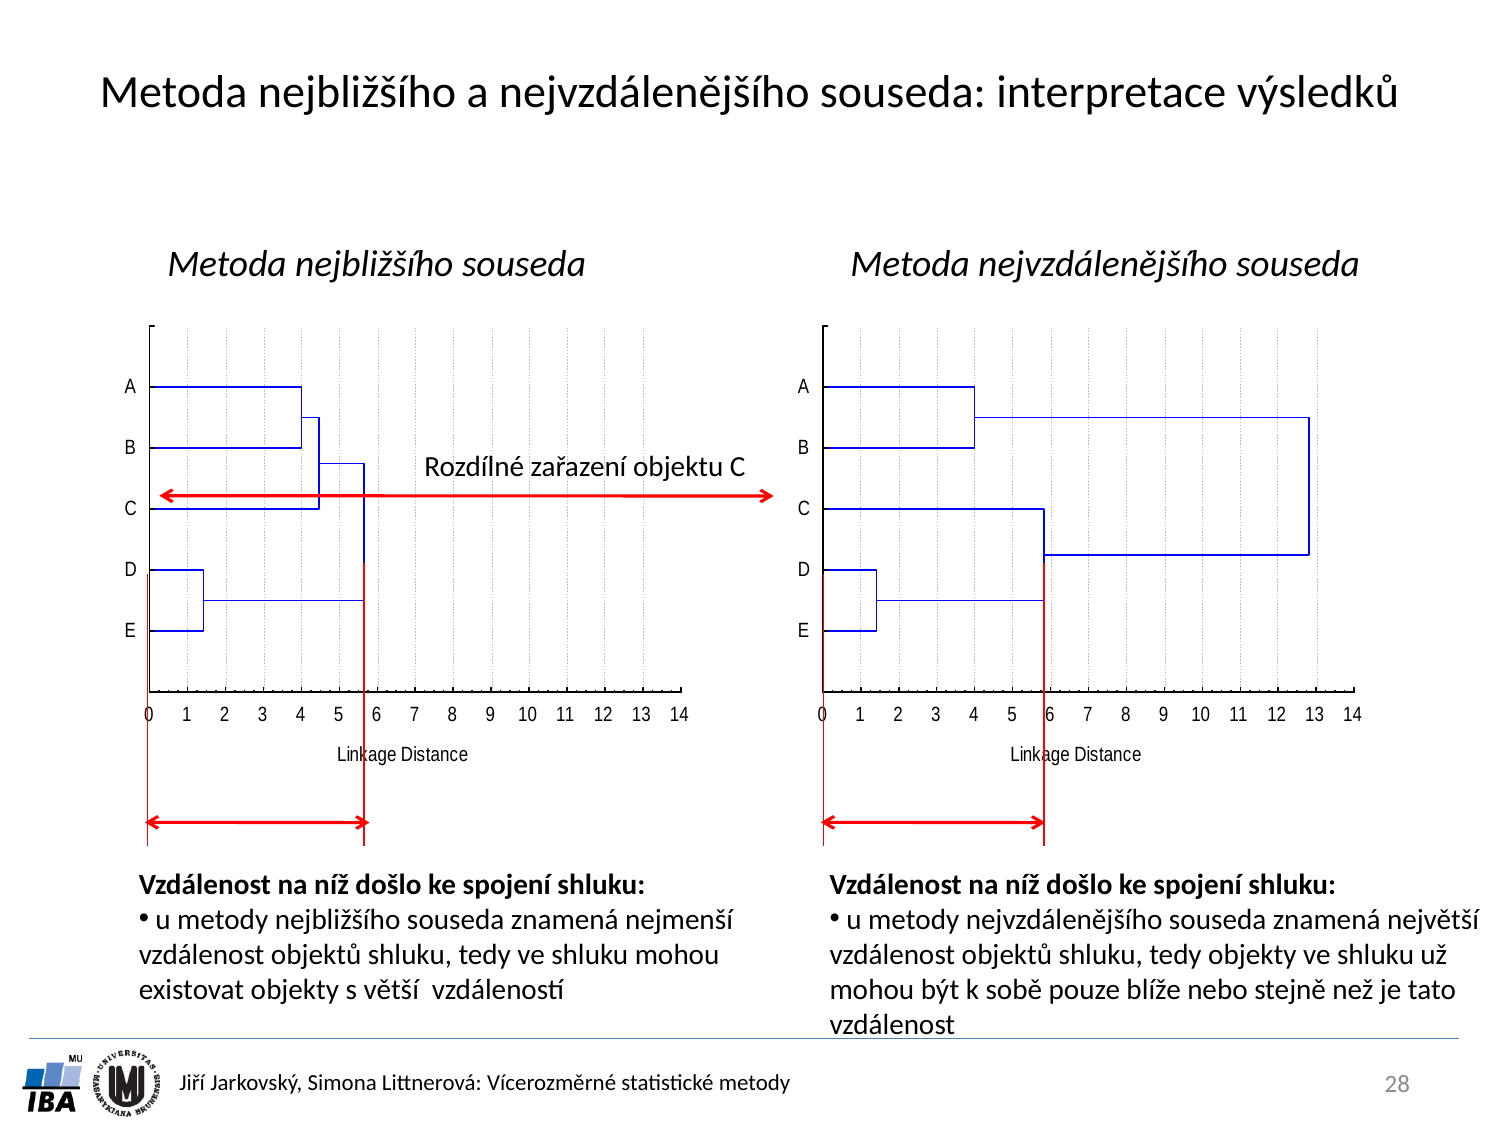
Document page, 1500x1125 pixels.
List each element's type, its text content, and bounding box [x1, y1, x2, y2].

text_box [785, 302, 1377, 776]
text_box Vzdálenost na níž došlo ke spojení shluku: u metody nejbližšího souseda znamená nejmenší vzdálenost objektů shluku, tedy ve shluku mohou existovat objekty s větší vzdáleností [123, 857, 809, 1013]
picture [93, 1050, 160, 1117]
title Metoda nejbližšího a nejvzdálenějšího souseda: interpretace výsledků [75, 42, 1425, 135]
text_box Metoda nejbližšího souseda [152, 231, 602, 292]
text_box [111, 302, 703, 776]
text_box Rozdílné zařazení objektu C [709, 440, 761, 490]
picture [22, 1055, 82, 1112]
text_box Vzdálenost na níž došlo ke spojení shluku: u metody nejvzdálenějšího souseda znamená největší vzdálenost objektů shluku, tedy objekty ve shluku už mohou být k sobě pouze blíže nebo stejně než je tato vzdálenost [814, 857, 1500, 1048]
slide_number 28 [1074, 1052, 1425, 1113]
text_box Metoda nejvzdálenějšího souseda [835, 231, 1376, 292]
